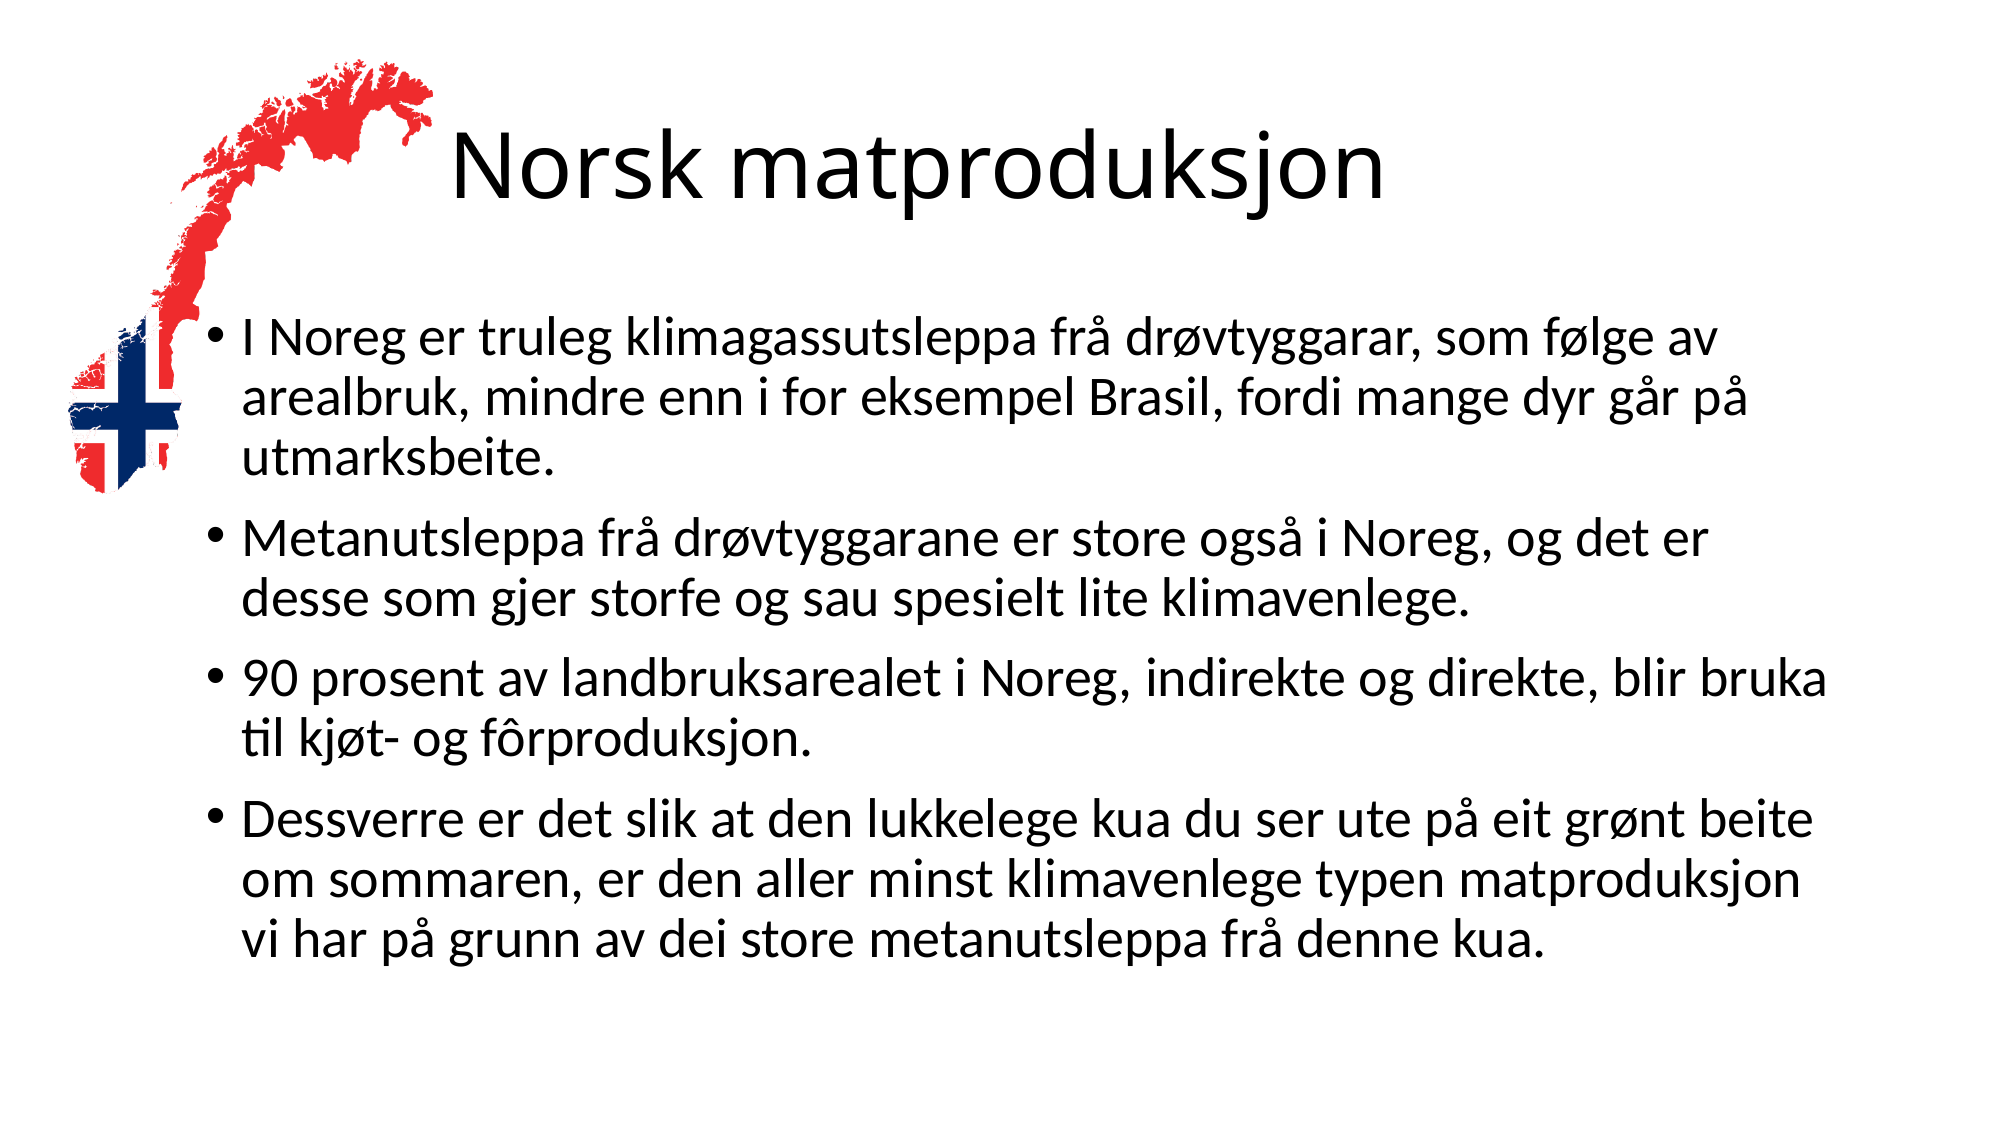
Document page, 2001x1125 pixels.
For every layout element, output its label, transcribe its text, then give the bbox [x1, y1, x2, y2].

picture [68, 59, 434, 494]
list I Noreg er truleg klimagassutsleppa frå drøvtyggarar, som følge av arealbruk, mindre enn i for eksempel Brasil, fordi mange dyr går på utmarksbeite. Metanutsleppa frå drøvtyggarane er store også i Noreg, og det er desse som gjer storfe og sau spesielt lite klimavenlege. 90 prosent av landbruksarealet i Noreg, indirekte og direkte, blir bruka til kjøt- og fôrproduksjon. Dessverre er det slik at den lukkelege kua du ser ute på eit grønt beite om sommaren, er den aller minst klimavenlege typen matproduksjon vi har på grunn av dei store metanutsleppa frå denne kua. [190, 299, 1863, 1014]
title Norsk matproduksjon [434, 59, 1863, 278]
